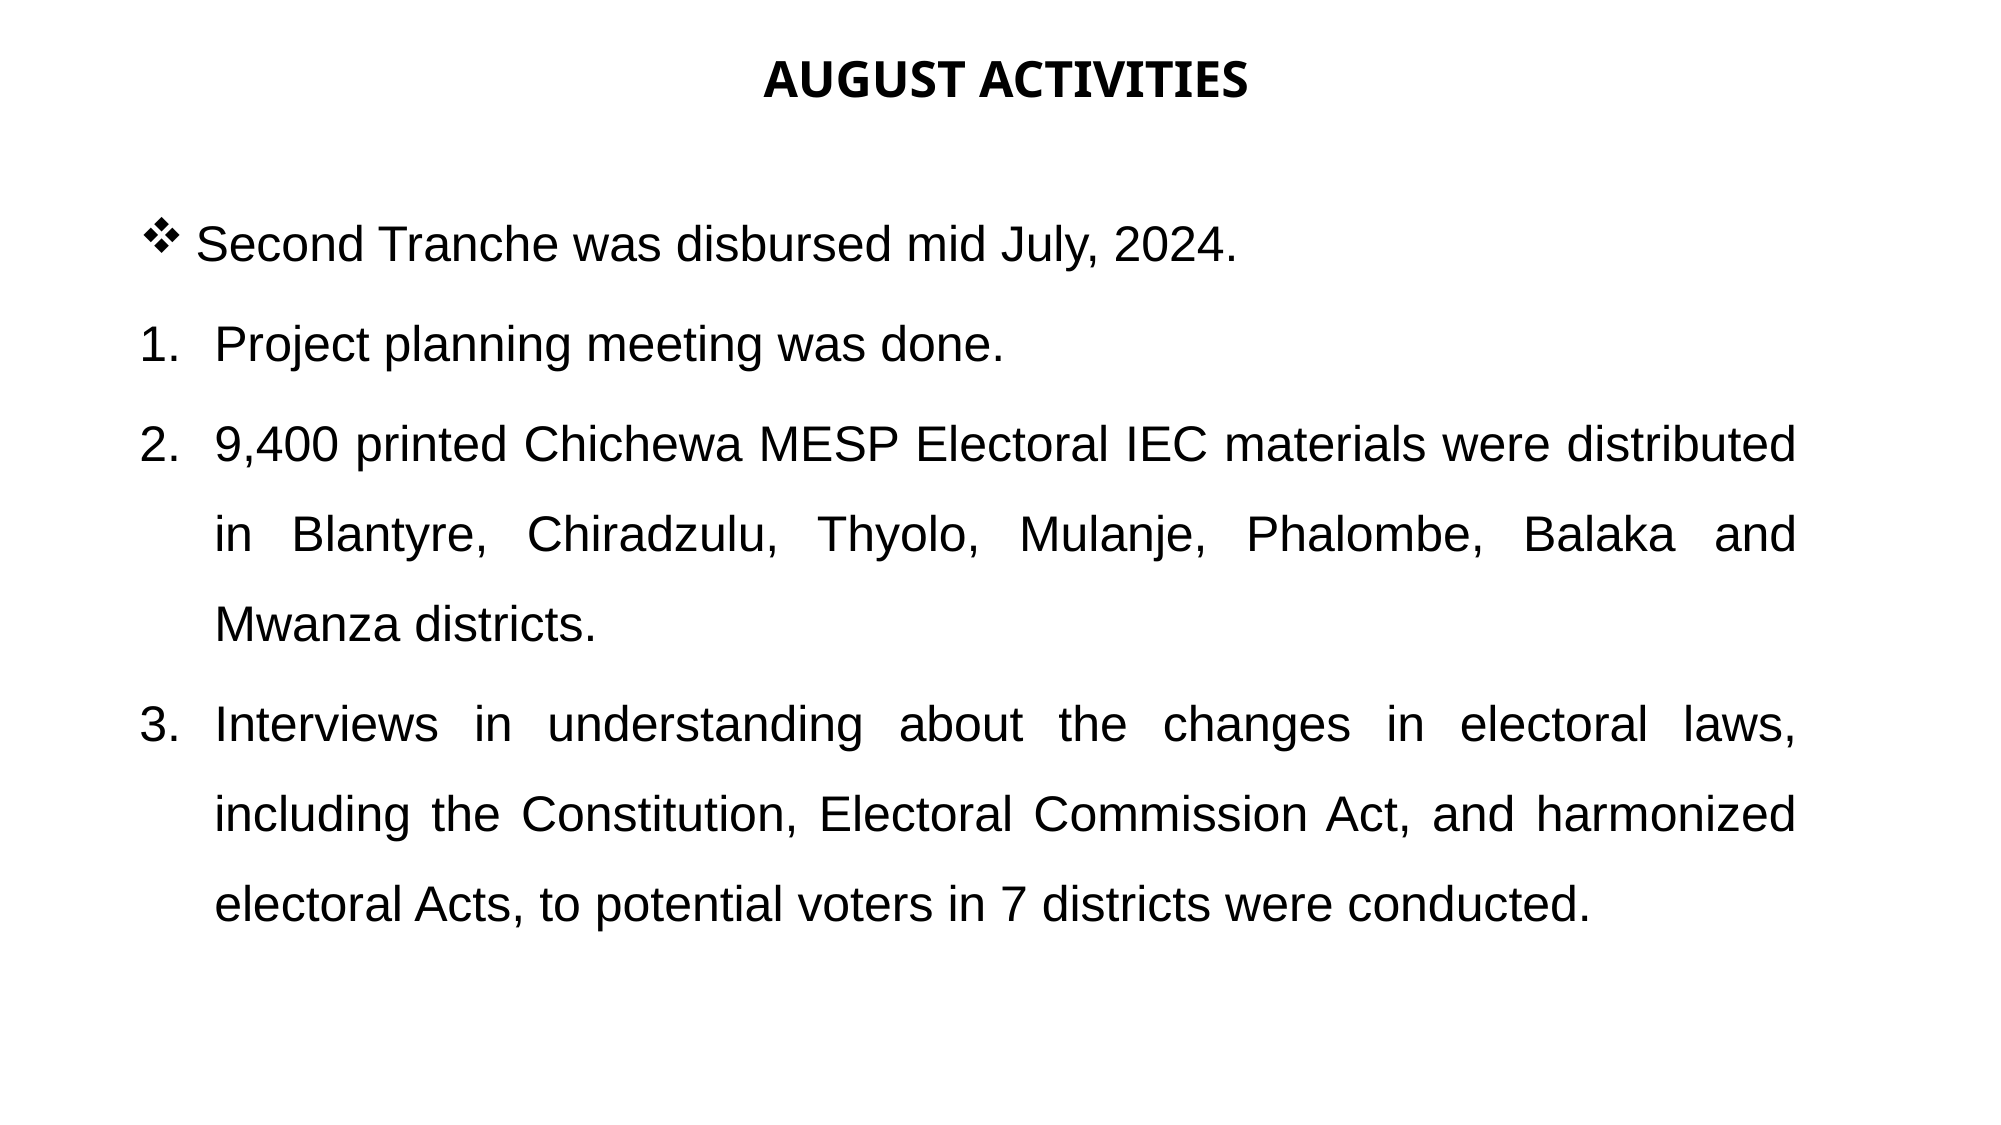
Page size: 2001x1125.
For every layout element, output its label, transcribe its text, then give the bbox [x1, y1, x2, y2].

list Second Tranche was disbursed mid July, 2024. Project planning meeting was done. 9,400 printed Chichewa MESP Electoral IEC materials were distributed in Blantyre, Chiradzulu, Thyolo, Mulanje, Phalombe, Balaka and Mwanza districts. Interviews in understanding about the changes in electoral laws, including the Constitution, Electoral Commission Act, and harmonized electoral Acts, to potential voters in 7 districts were conducted. [124, 134, 1813, 1044]
title AUGUST ACTIVITIES [106, 0, 1907, 196]
